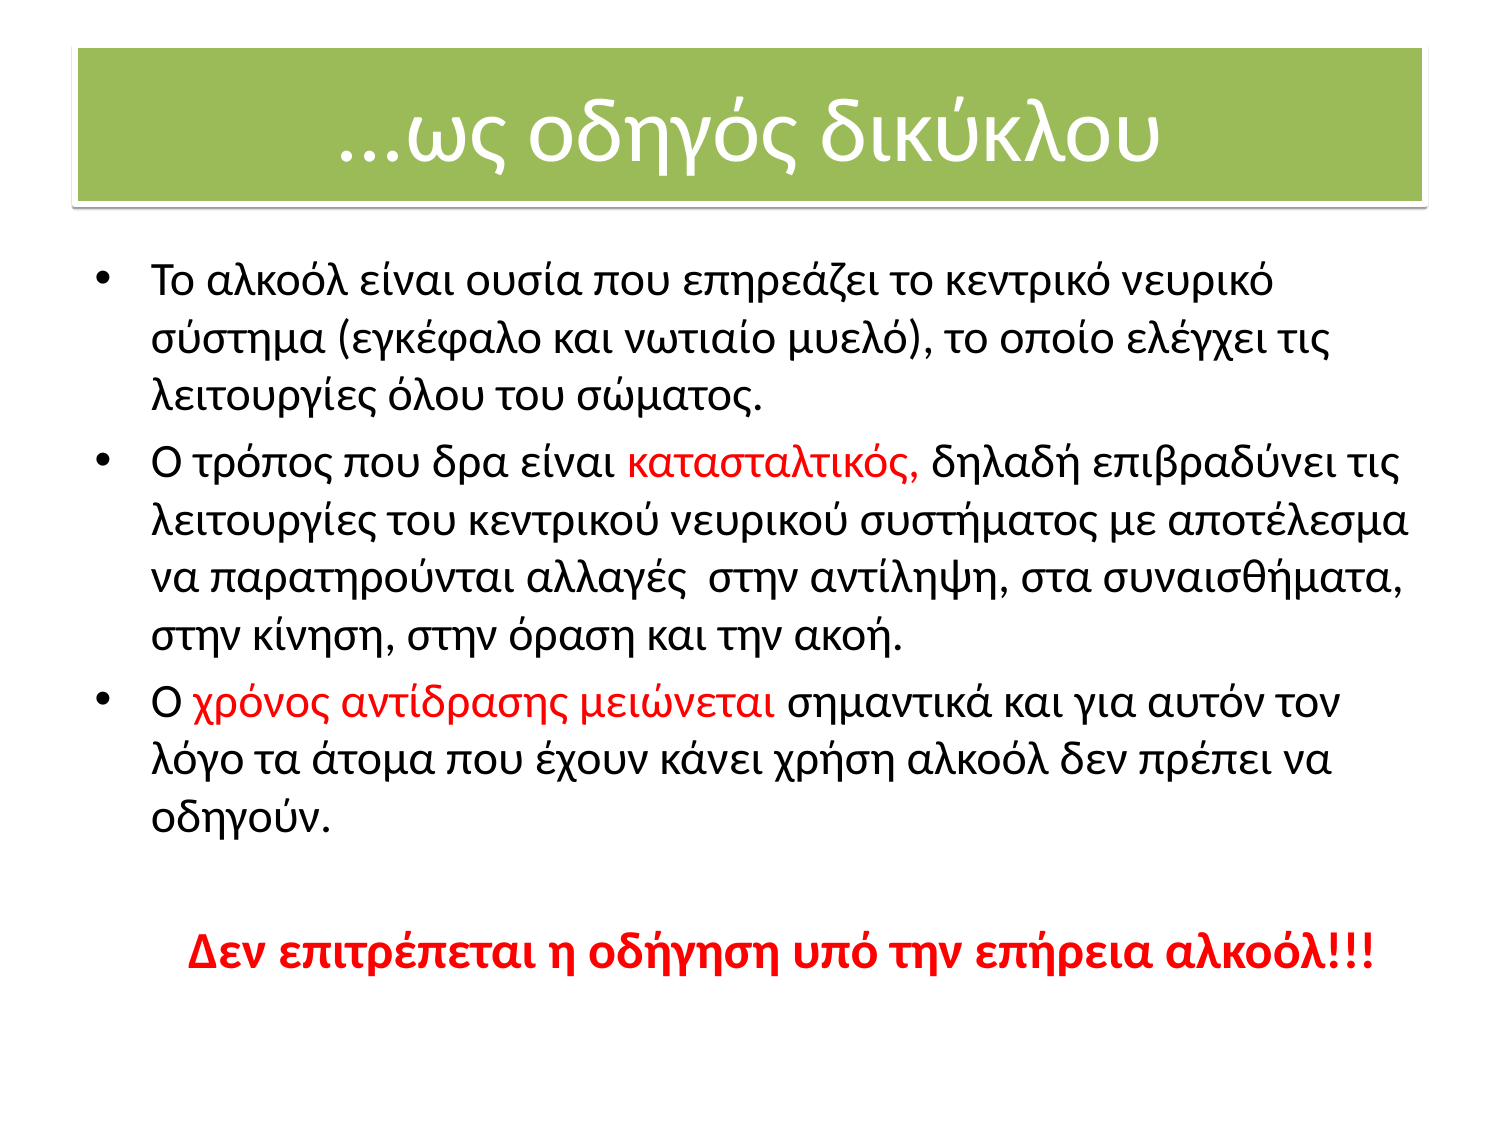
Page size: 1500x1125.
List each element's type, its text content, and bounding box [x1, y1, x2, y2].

list Το αλκοόλ είναι ουσία που επηρεάζει το κεντρικό νευρικό σύστημα (εγκέφαλο και νωτιαίο μυελό), το οποίο ελέγχει τις λειτουργίες όλου του σώματος. Ο τρόπος που δρα είναι κατασταλτικός, δηλαδή επιβραδύνει τις λειτουργίες του κεντρικού νευρικού συστήματος με αποτέλεσμα να παρατηρούνται αλλαγές στην αντίληψη, στα συναισθήματα, στην κίνηση, στην όραση και την ακοή. Ο χρόνος αντίδρασης μειώνεται σημαντικά και για αυτόν τον λόγο τα άτομα που έχουν κάνει χρήση αλκοόλ δεν πρέπει να οδηγούν. Δεν επιτρέπεται η οδήγηση υπό την επήρεια αλκοόλ!!! [79, 240, 1430, 1064]
title ...ως οδηγός δικύκλου [75, 44, 1425, 205]
